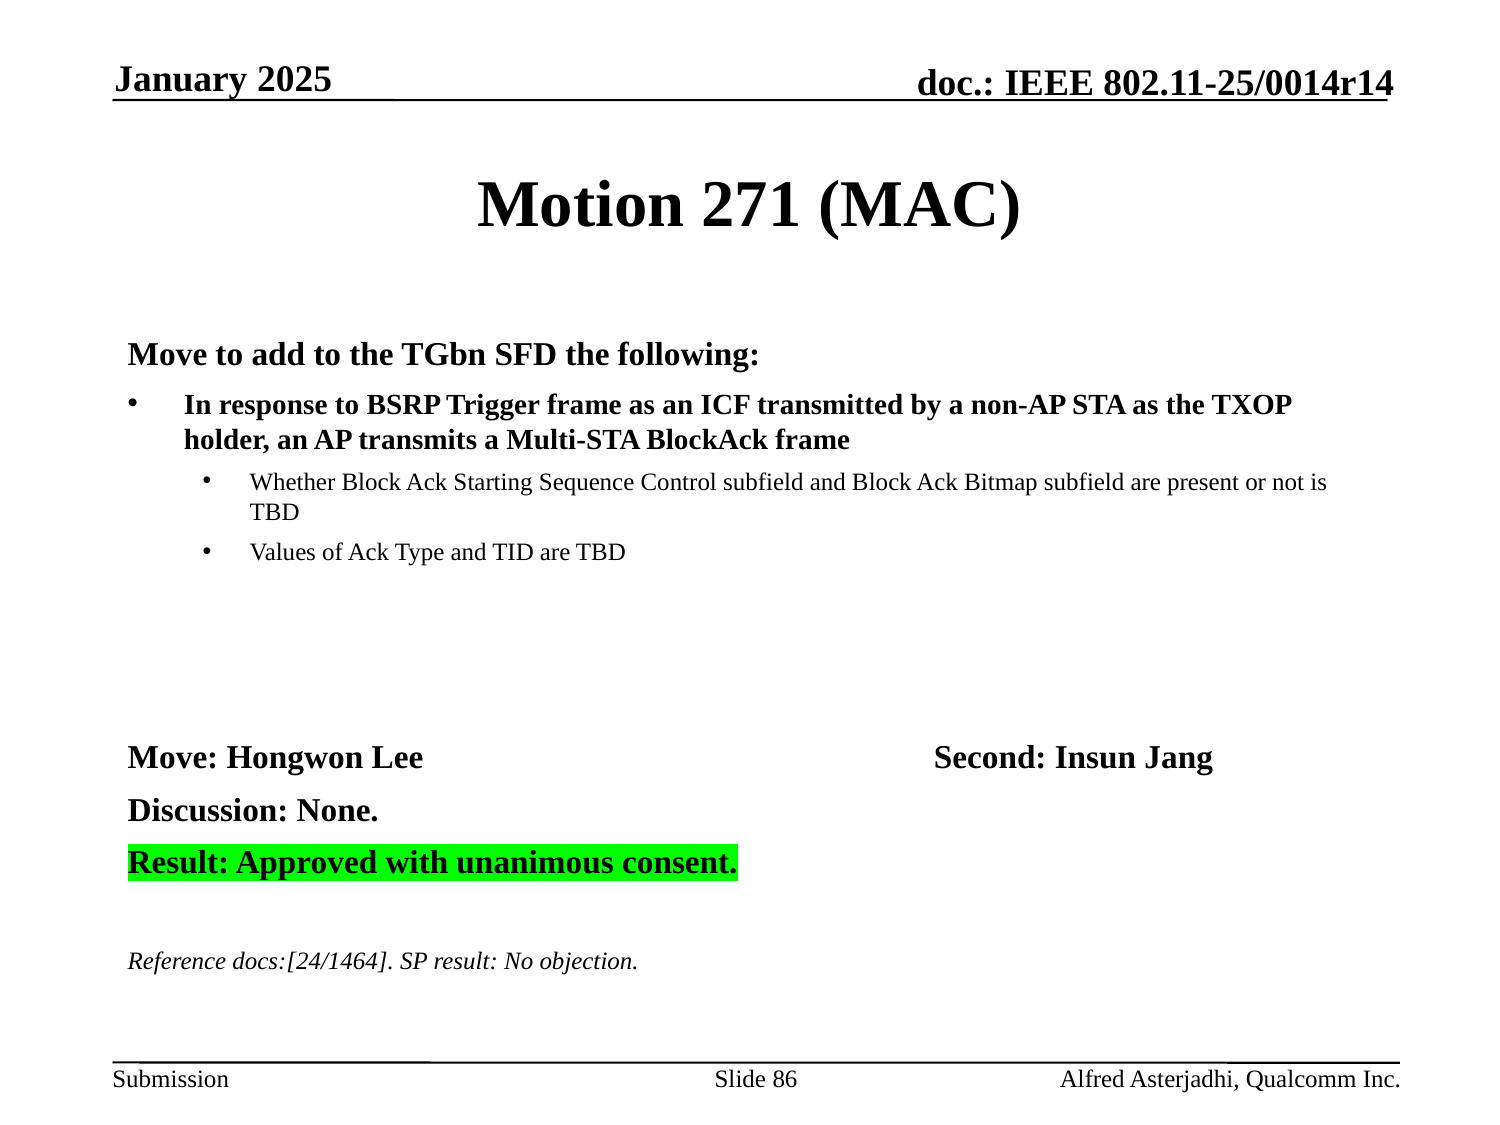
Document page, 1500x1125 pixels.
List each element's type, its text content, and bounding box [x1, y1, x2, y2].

list Move to add to the TGbn SFD the following: In response to BSRP Trigger frame as an ICF transmitted by a non-AP STA as the TXOP holder, an AP transmits a Multi-STA BlockAck frame Whether Block Ack Starting Sequence Control subfield and Block Ack Bitmap subfield are present or not is TBD Values of Ack Type and TID are TBD Move: Hongwon Lee Second: Insun Jang Discussion: None. Result: Approved with unanimous consent. Reference docs:[24/1464]. SP result: No objection. [112, 324, 1388, 1000]
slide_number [114, 54, 423, 100]
title Motion 271 (MAC) [112, 112, 1388, 288]
footer Alfred Asterjadhi, Qualcomm Inc. [878, 1061, 1402, 1093]
slide_number Slide 86 [712, 1061, 800, 1123]
